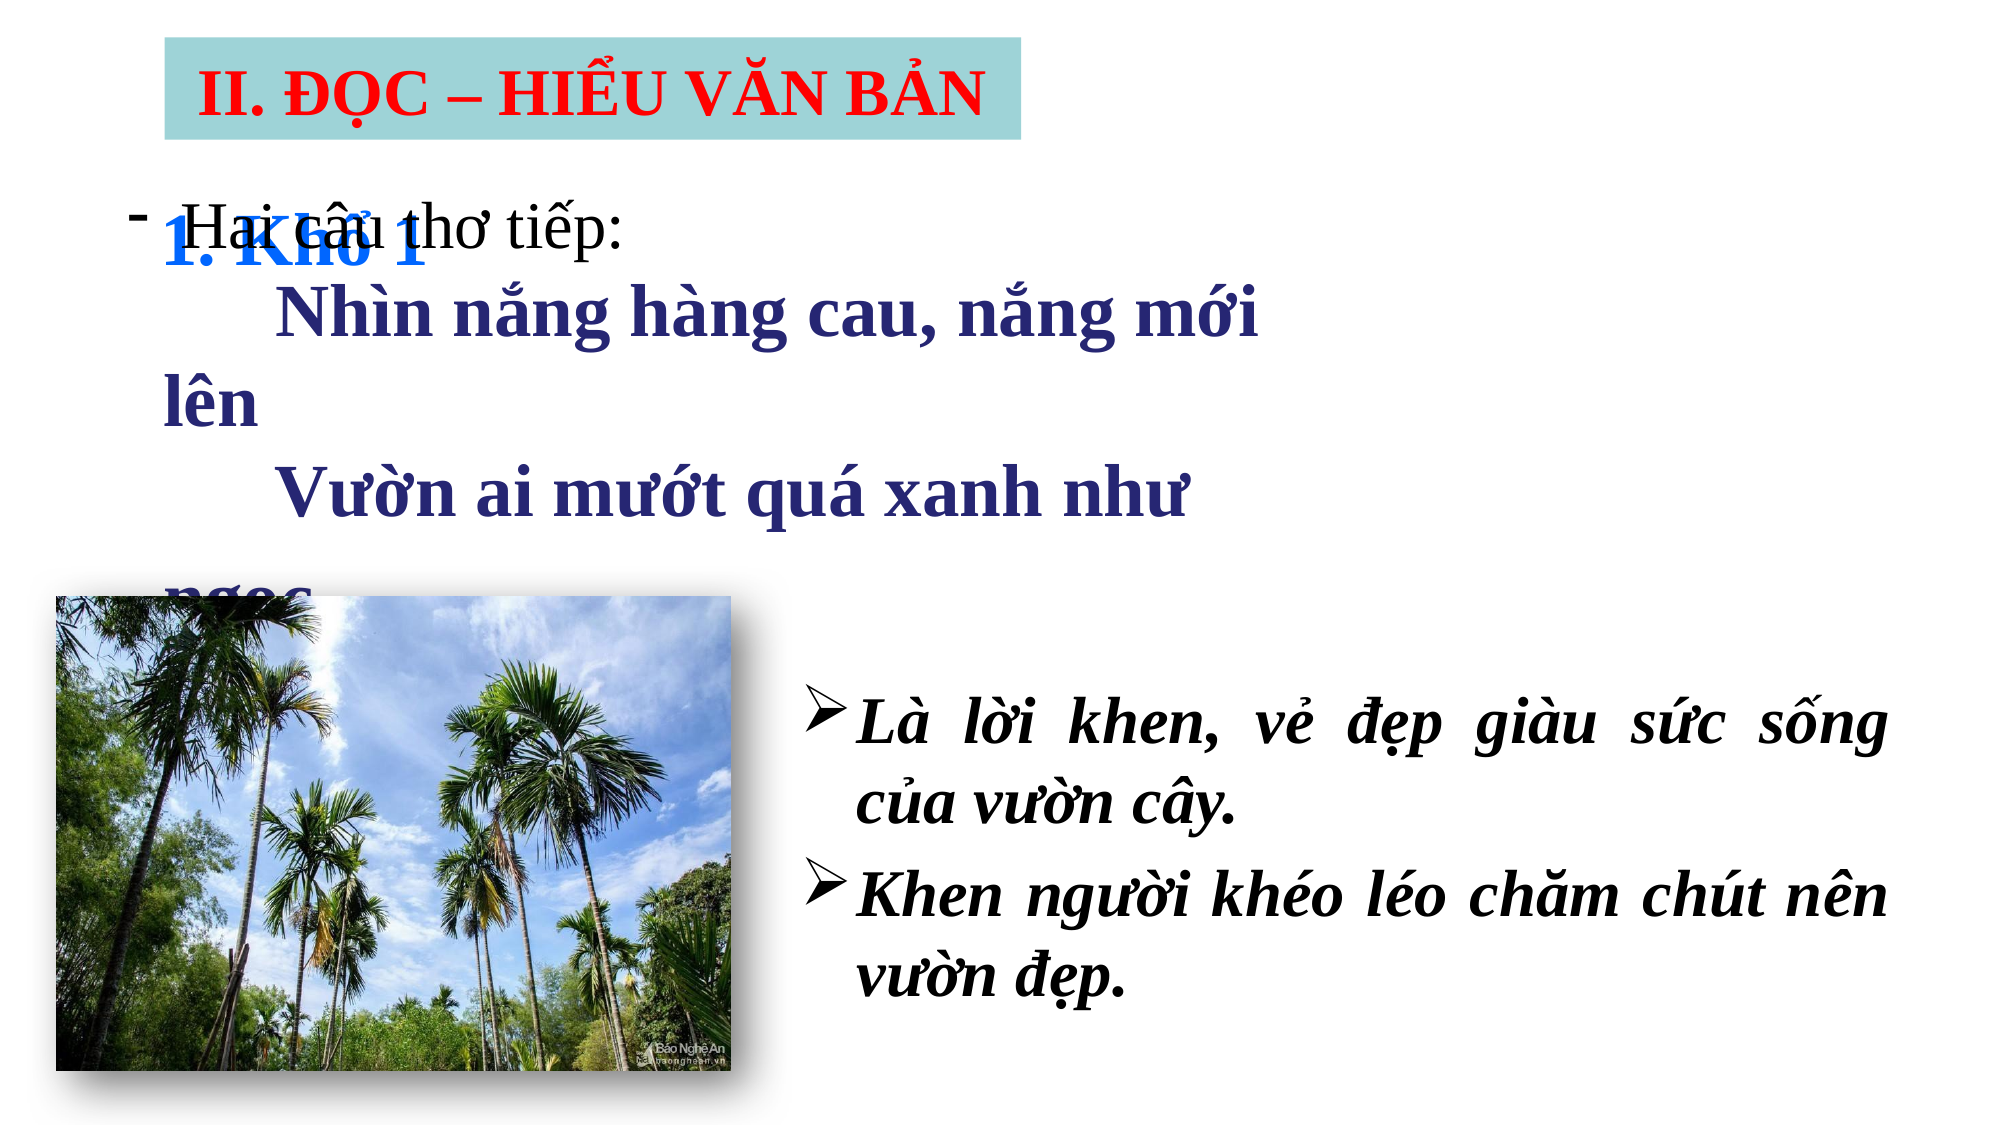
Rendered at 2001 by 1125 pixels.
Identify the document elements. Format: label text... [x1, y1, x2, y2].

picture [56, 596, 732, 1071]
text_box II. ĐỌC – HIỂU VĂN BẢN [164, 37, 1022, 140]
text_box 1. Khổ 1 [145, 183, 1079, 283]
text_box Là lời khen, vẻ đẹp giàu sức sống của vườn cây. Khen người khéo léo chăm chút nên vườn đẹp. [785, 668, 1906, 1029]
title Hai câu thơ tiếp: Nhìn nắng hàng cau, nắng mới lên Vườn ai mướt quá xanh như ngọc [112, 283, 1373, 541]
